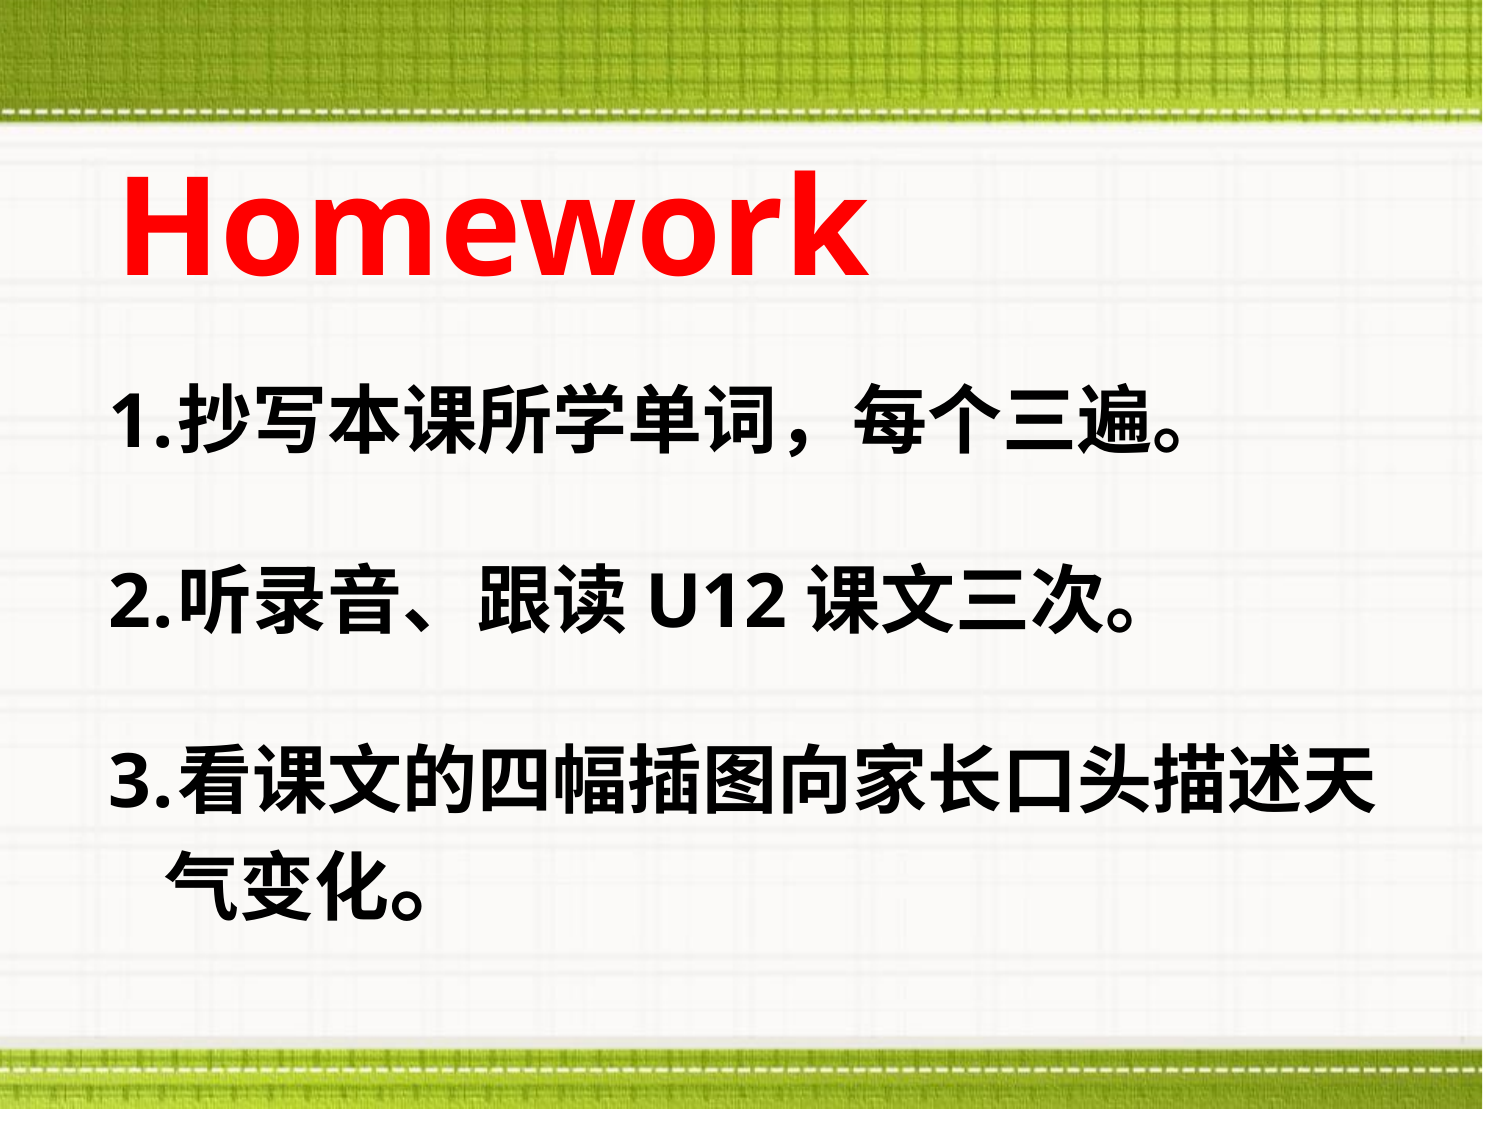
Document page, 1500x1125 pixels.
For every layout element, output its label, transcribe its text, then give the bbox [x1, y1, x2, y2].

text_box 抄写本课所学单词，每个三遍。 听录音、跟读U12课文三次。 看课文的四幅插图向家长口头描述天气变化。 [93, 365, 1465, 941]
title Homework [100, 137, 1451, 325]
picture [0, 0, 1483, 1109]
